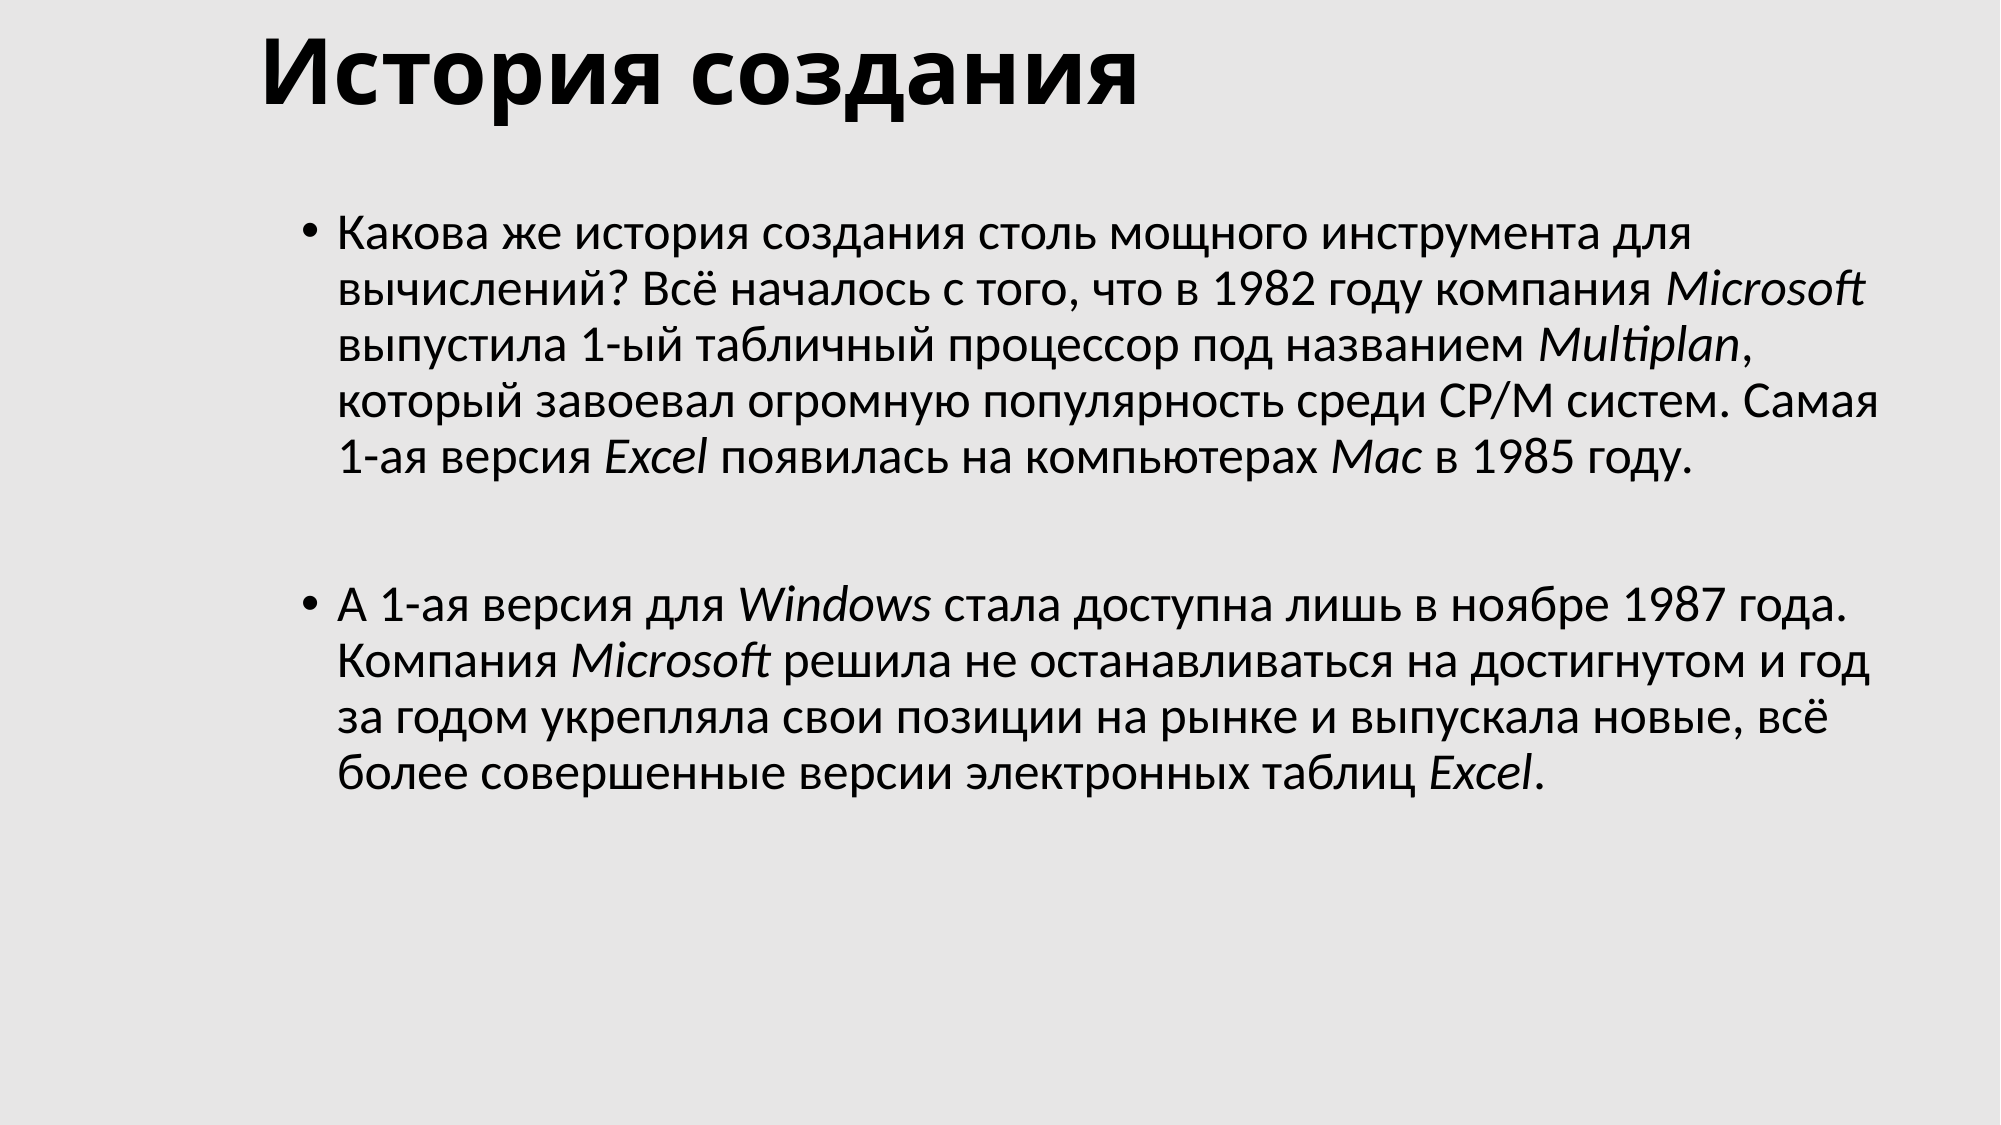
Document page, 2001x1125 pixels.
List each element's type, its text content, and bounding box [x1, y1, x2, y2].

list Какова же история создания столь мощного инструмента для вычислений? Всё началось с того, что в 1982 году компания Microsoft выпустила 1-ый табличный процессор под названием Multiplan, который завоевал огромную популярность среди CP/M систем. Самая 1-ая версия Excel появилась на компьютерах Mac в 1985 году. А 1-ая версия для Windows стала доступна лишь в ноябре 1987 года. Компания Microsoft решила не останавливаться на достигнутом и год за годом укрепляла свои позиции на рынке и выпускала новые, всё более совершенные версии электронных таблиц Excel. [286, 197, 1930, 855]
title История создания [243, 0, 1887, 170]
